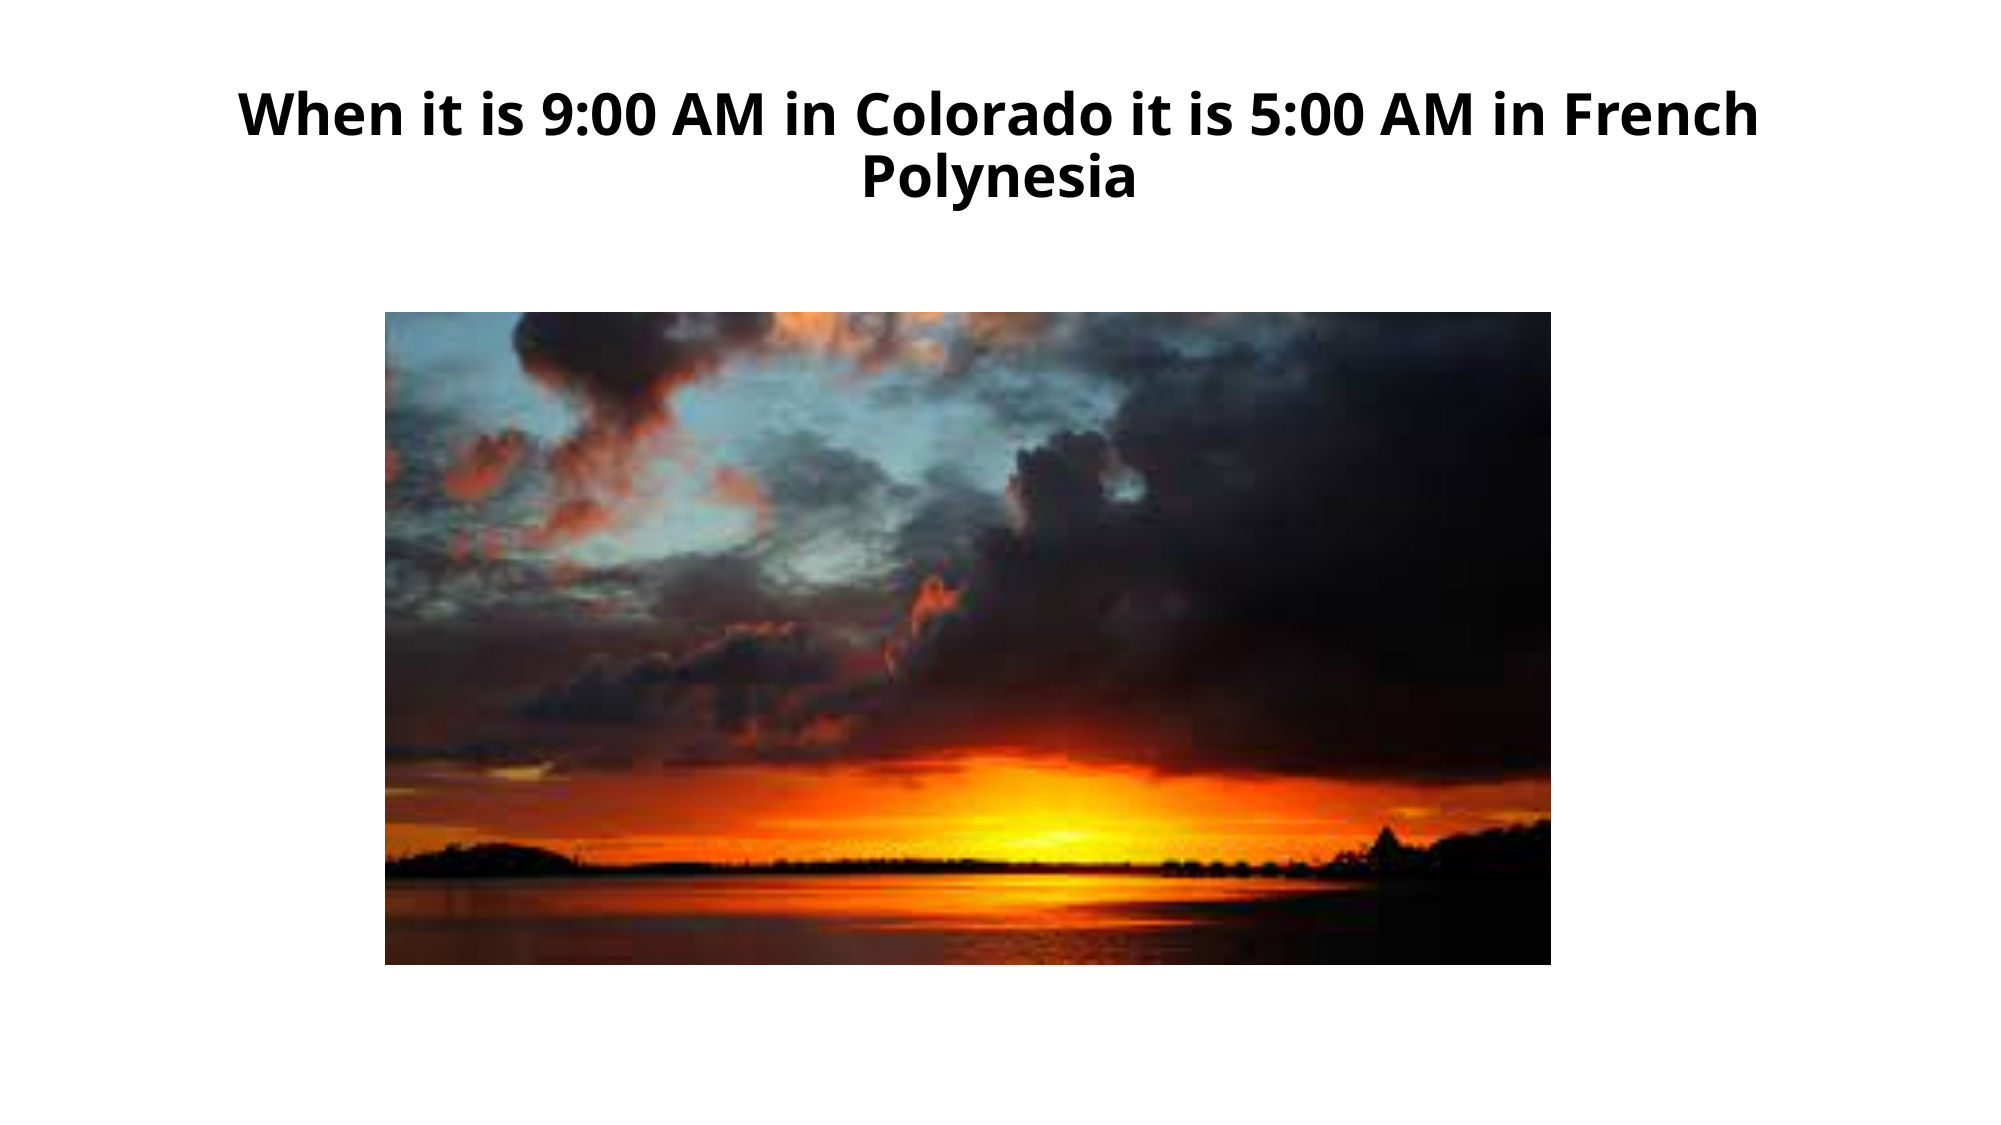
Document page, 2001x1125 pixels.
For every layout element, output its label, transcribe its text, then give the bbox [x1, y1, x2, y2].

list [385, 312, 1551, 965]
title When it is 9:00 AM in Colorado it is 5:00 AM in French Polynesia [137, 59, 1863, 236]
